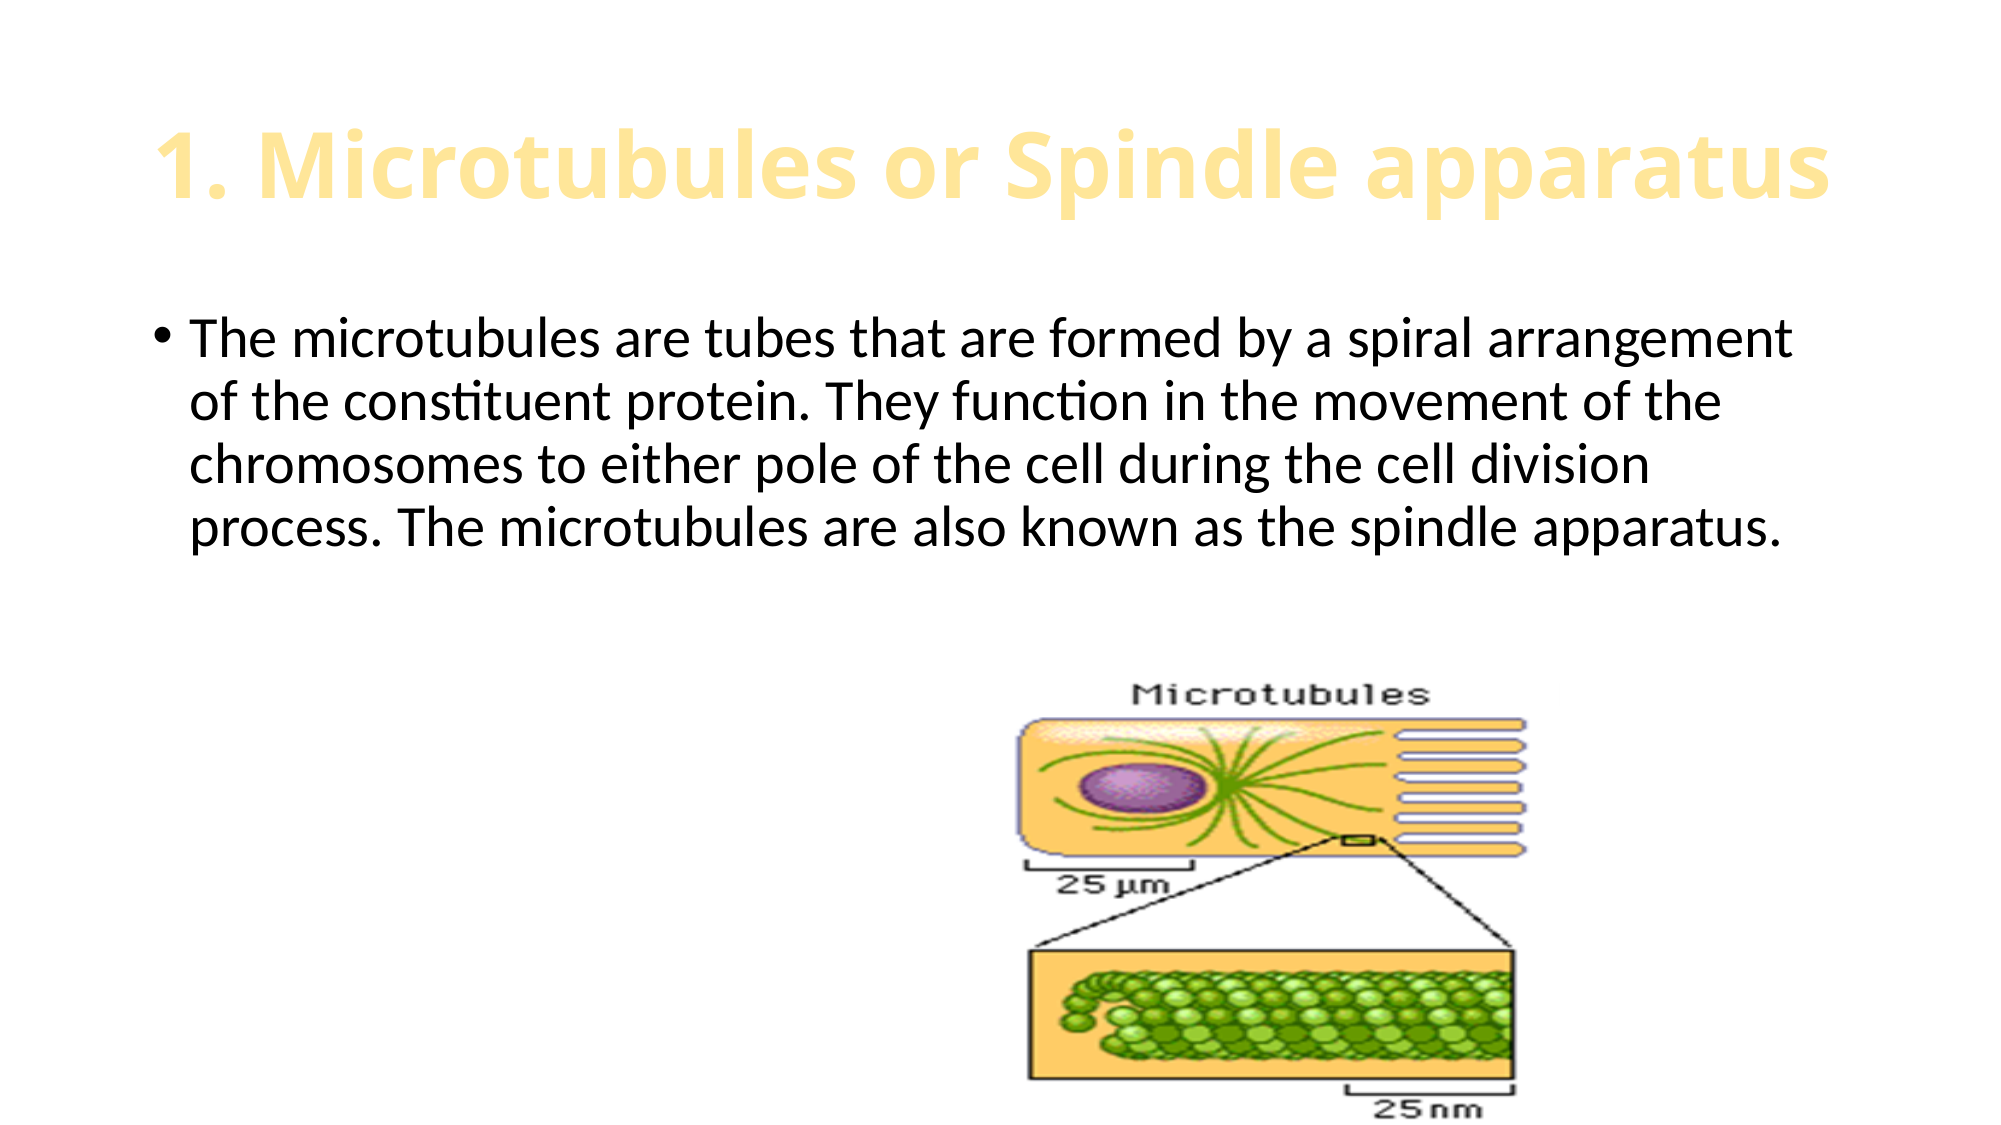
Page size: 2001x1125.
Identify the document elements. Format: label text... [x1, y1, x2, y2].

title 1. Microtubules or Spindle apparatus [137, 59, 1863, 278]
list The microtubules are tubes that are formed by a spiral arrangement of the constituent protein. They function in the movement of the chromosomes to either pole of the cell during the cell division process. The microtubules are also known as the spindle apparatus. [137, 299, 1863, 1014]
picture [999, 679, 1560, 1125]
